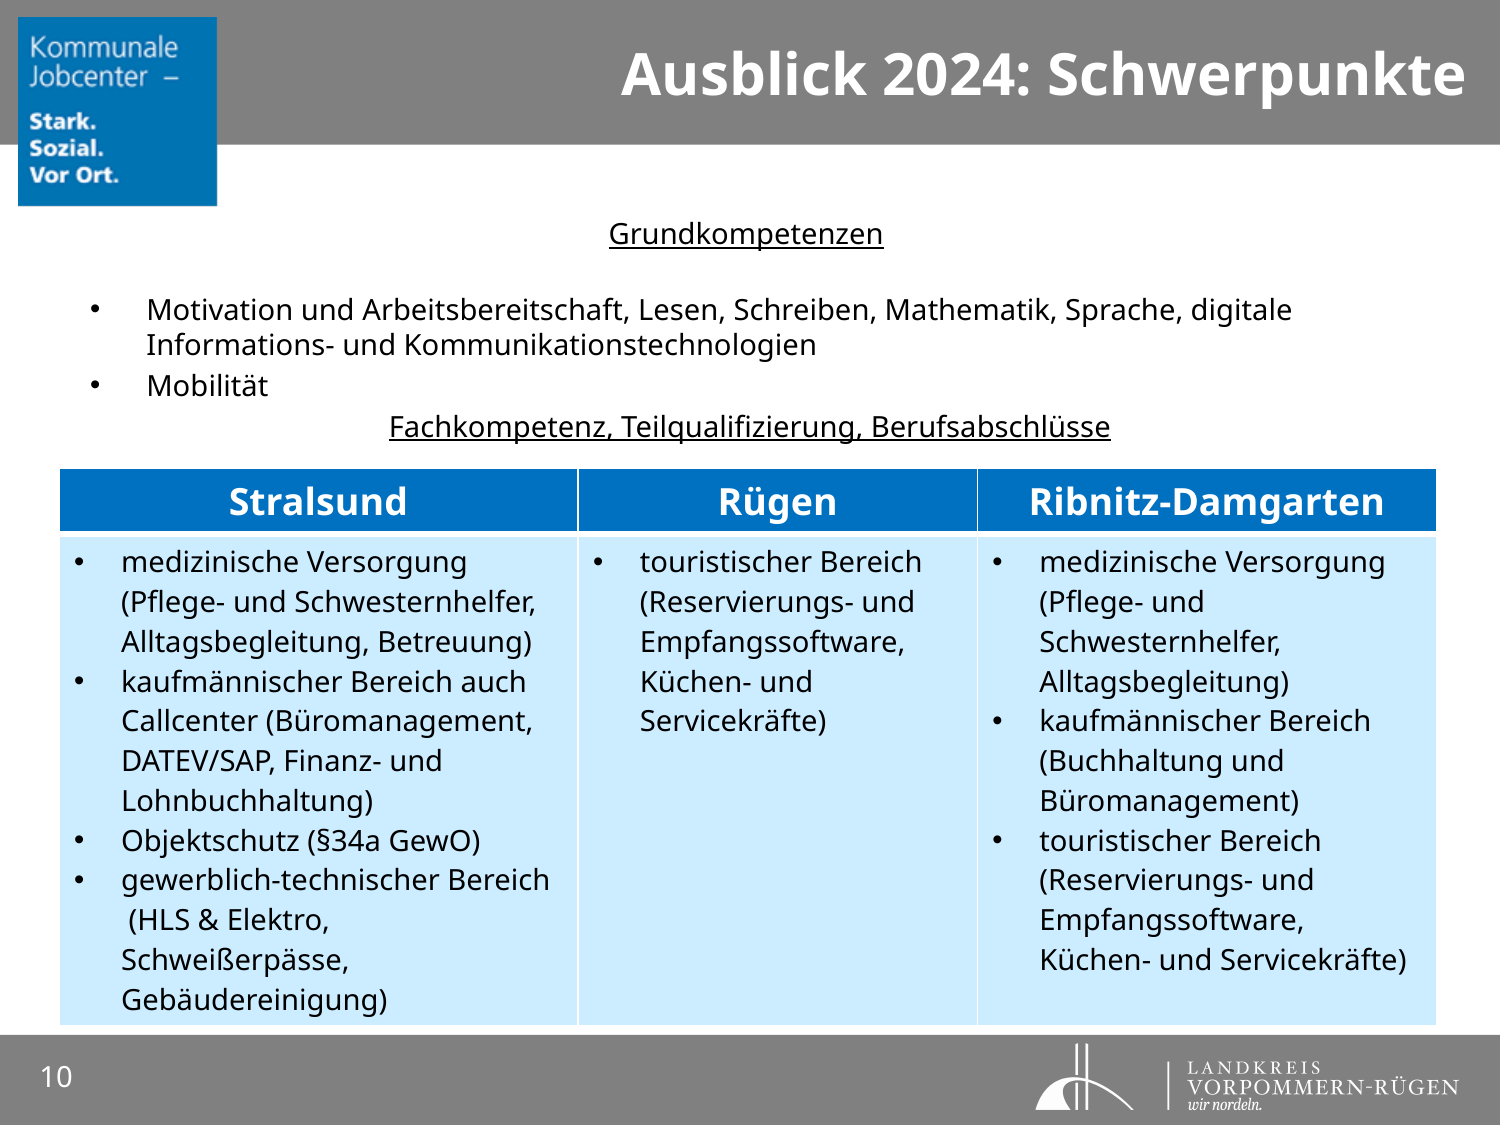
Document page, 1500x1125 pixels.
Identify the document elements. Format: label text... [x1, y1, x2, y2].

table_header Stralsund [60, 469, 577, 531]
table_cell touristischer Bereich (Reservierungs- und Empfangssoftware, Küchen- und Servicekräfte) [579, 537, 977, 1025]
table_header Rügen [579, 469, 977, 531]
slide_number 10 [0, 1039, 113, 1118]
title Ausblick 2024: Schwerpunkte [253, 0, 1483, 145]
picture [18, 17, 219, 209]
list Grundkompetenzen Motivation und Arbeitsbereitschaft, Lesen, Schreiben, Mathematik, Sprache, digitale Informations- und Kommunikationstechnologien Mobilität Fachkompetenz, Teilqualifizierung, Berufsabschlüsse In allen Bereichen begleitendes Coaching! [75, 208, 1425, 467]
table_header Ribnitz-Damgarten [978, 469, 1436, 531]
picture [992, 1041, 1496, 1117]
table_cell medizinische Versorgung (Pflege- und Schwesternhelfer, Alltagsbegleitung, Betreuung) kaufmännischer Bereich auch Callcenter (Büromanagement, DATEV/SAP, Finanz- und Lohnbuchhaltung) Objektschutz (§34a GewO) gewerblich-technischer Bereich (HLS & Elektro, Schweißerpässe, Gebäudereinigung) [60, 537, 577, 1025]
table_cell medizinische Versorgung (Pflege- und Schwesternhelfer, Alltagsbegleitung) kaufmännischer Bereich (Buchhaltung und Büromanagement) touristischer Bereich (Reservierungs- und Empfangssoftware, Küchen- und Servicekräfte) [978, 537, 1436, 1025]
